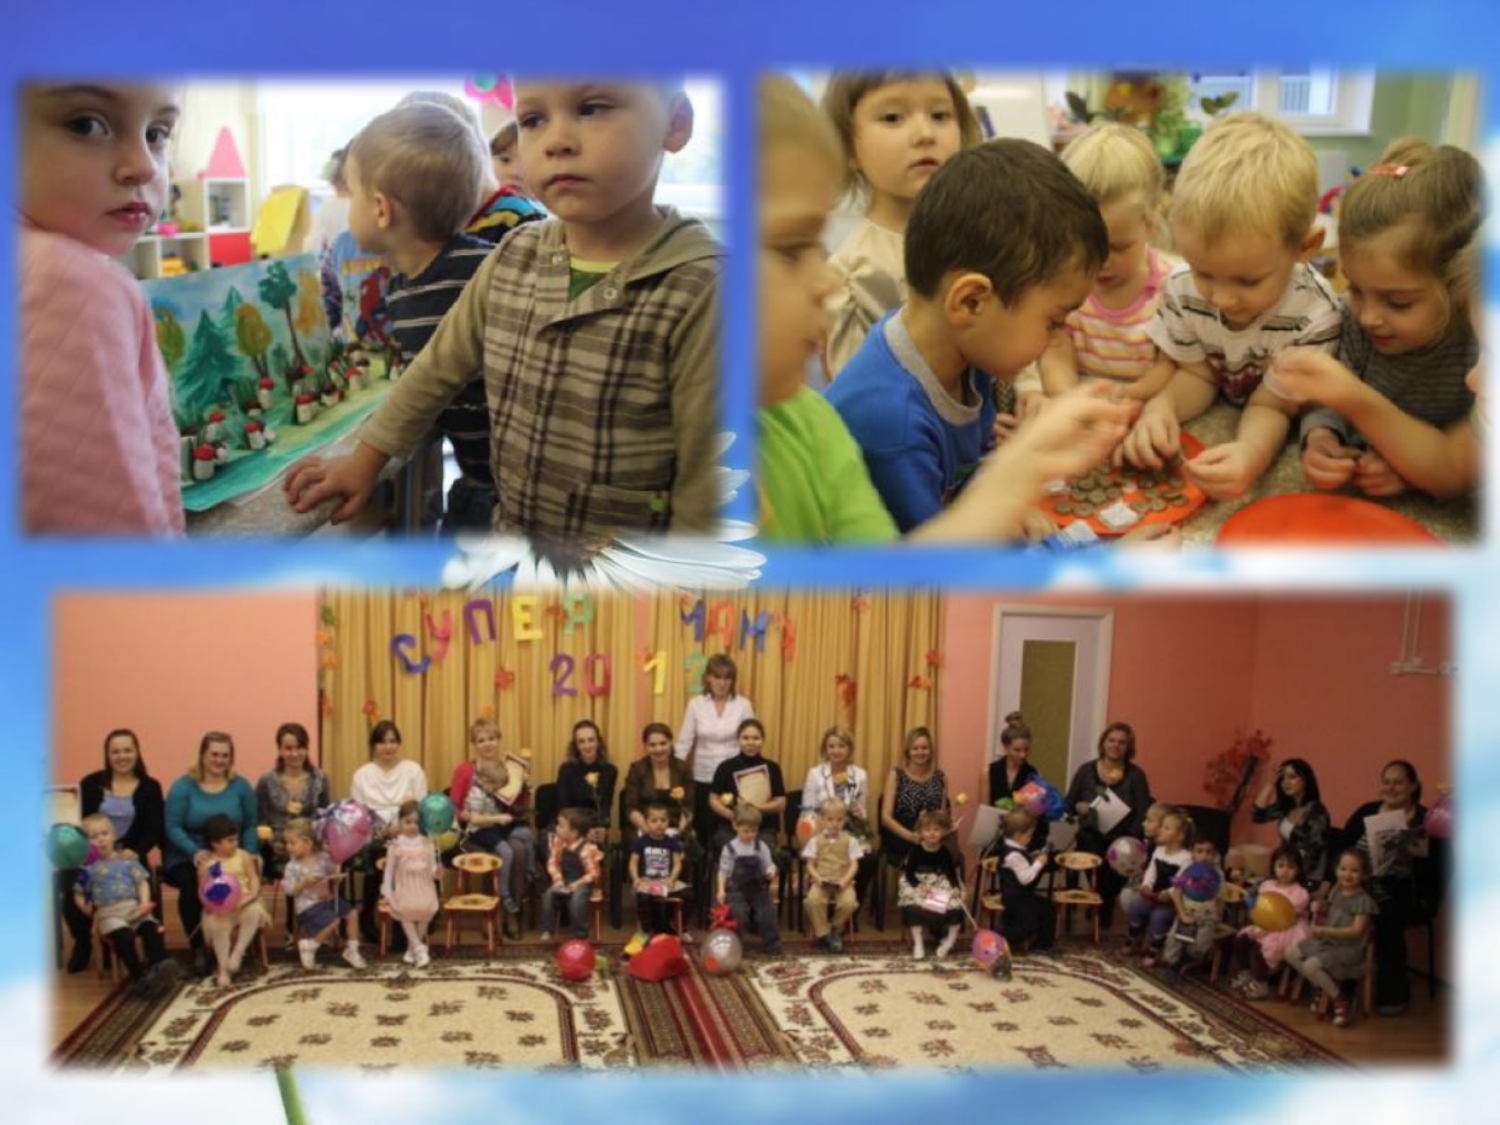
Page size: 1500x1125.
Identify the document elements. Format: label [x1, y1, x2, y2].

picture [35, 574, 1471, 1083]
picture [0, 62, 739, 555]
list [737, 54, 1500, 563]
